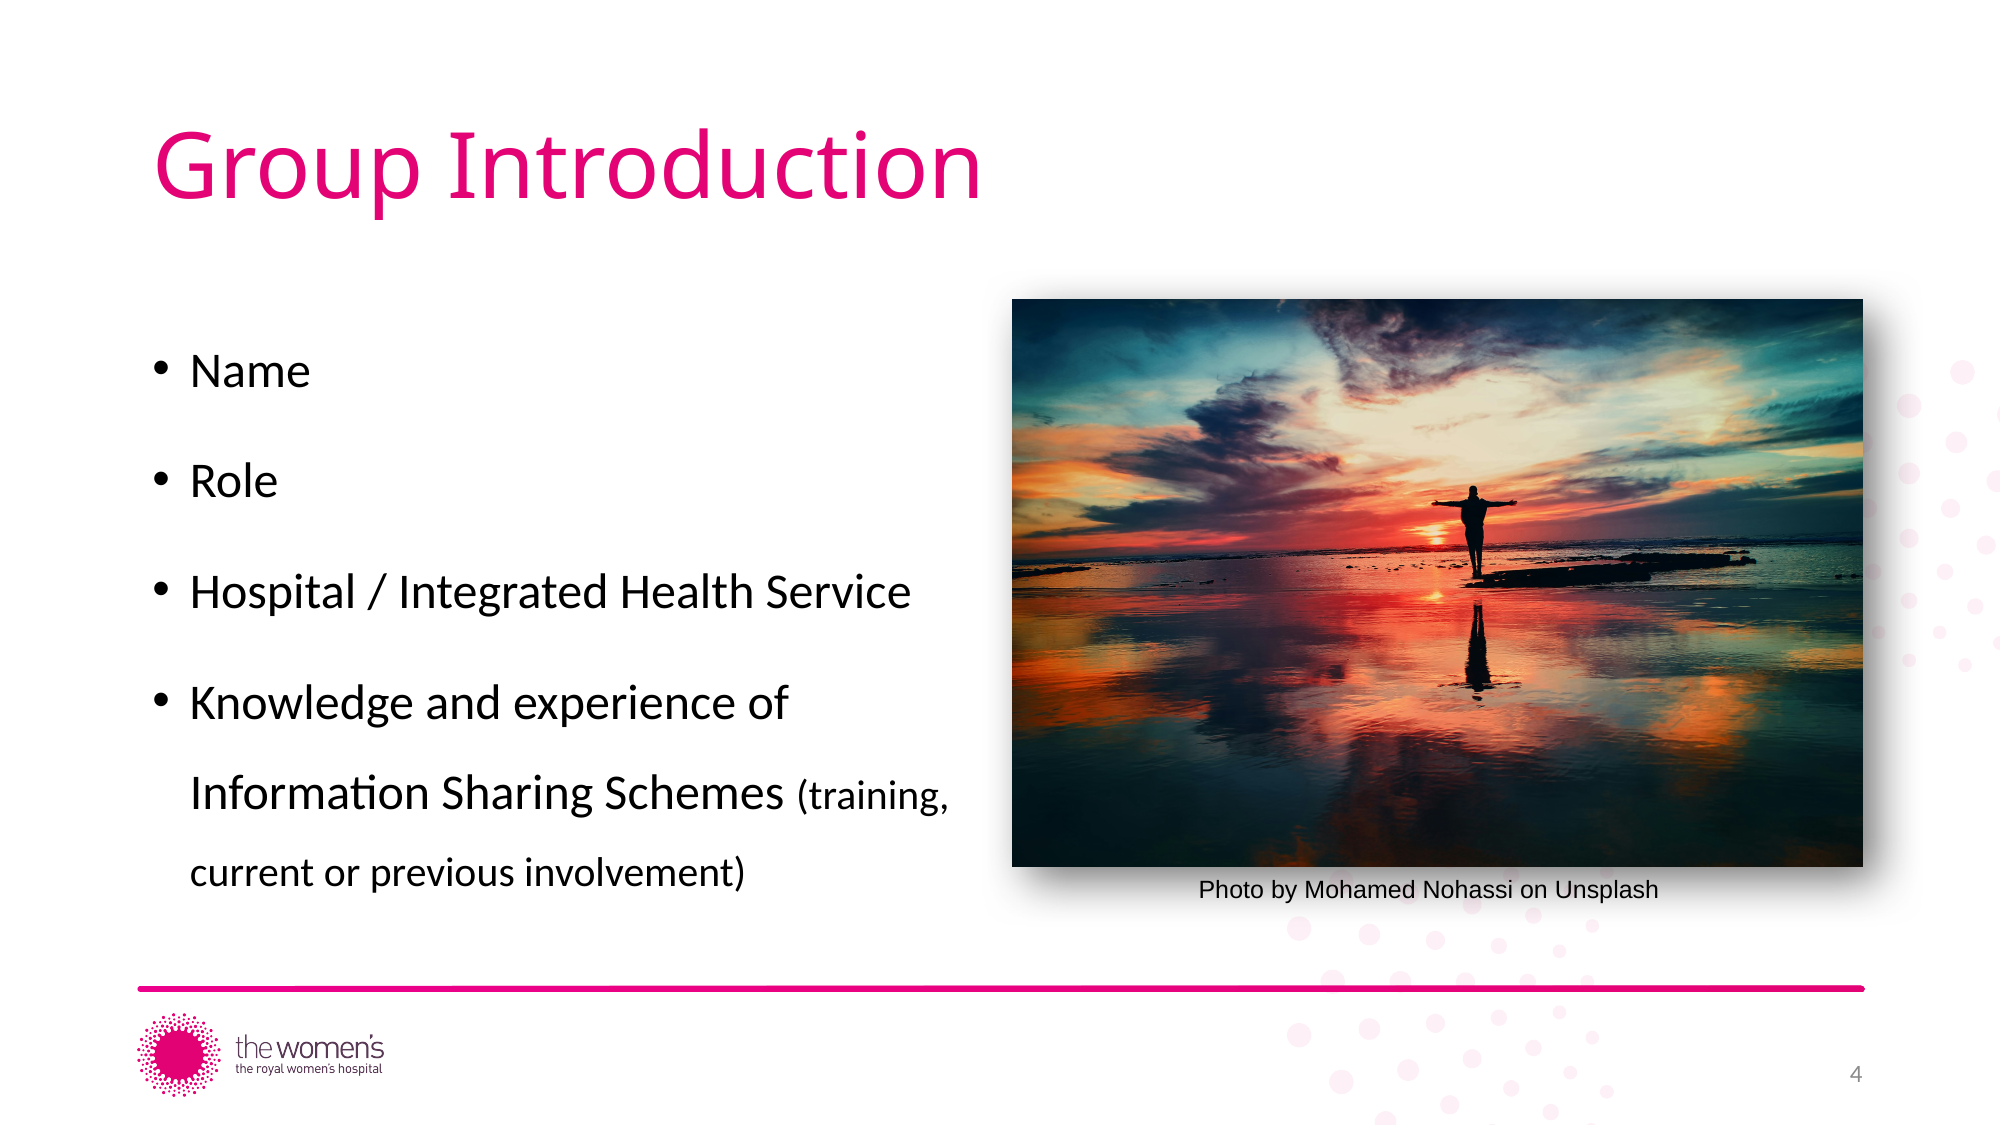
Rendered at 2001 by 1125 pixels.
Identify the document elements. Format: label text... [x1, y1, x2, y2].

title Group Introduction [137, 59, 1863, 278]
text_box Photo by Mohamed Nohassi on Unsplash [1183, 867, 1691, 911]
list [1012, 299, 1863, 867]
slide_number 4 [1412, 1042, 1863, 1103]
list Name Role Hospital / Integrated Health Service Knowledge and experience of Information Sharing Schemes (training, current or previous involvement) [137, 299, 988, 954]
picture [137, 1013, 384, 1097]
